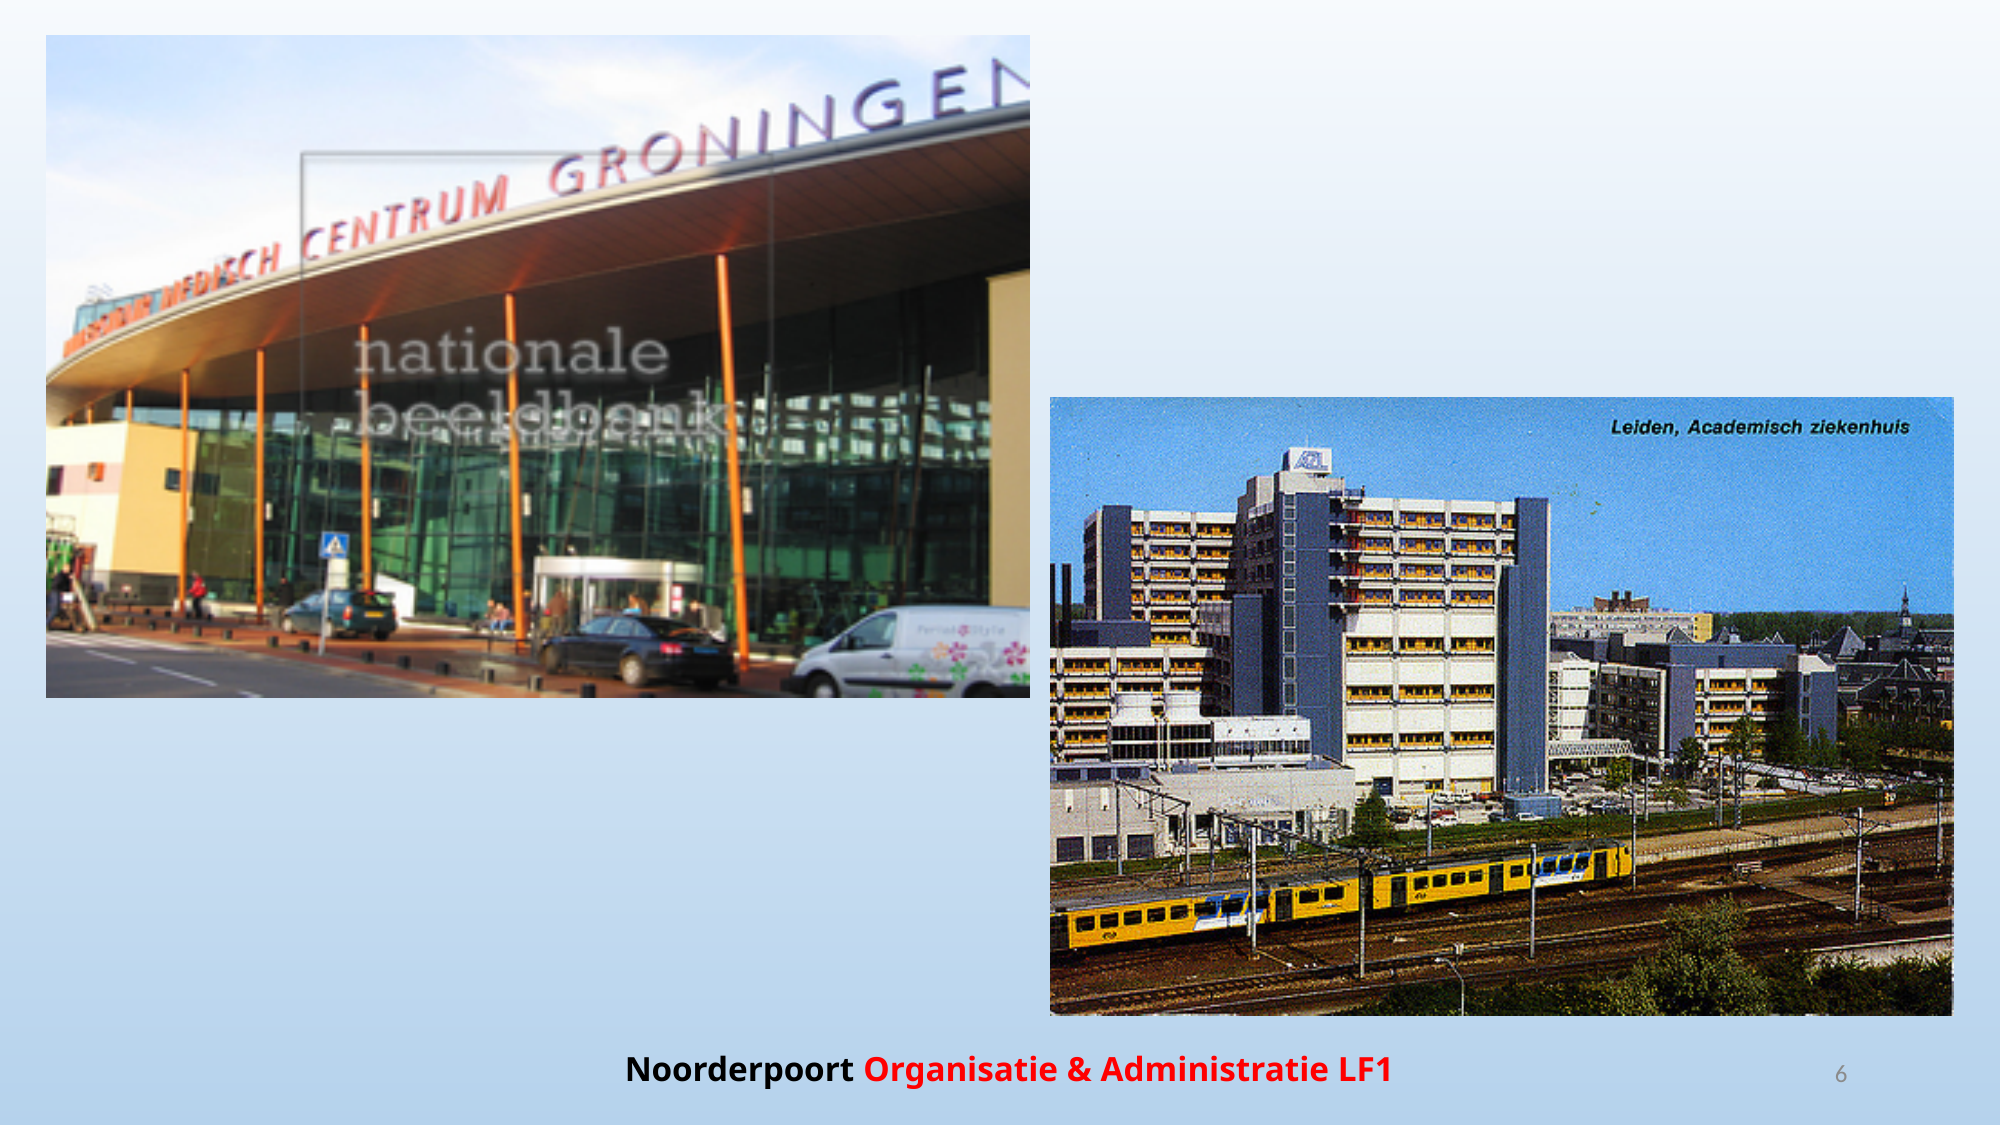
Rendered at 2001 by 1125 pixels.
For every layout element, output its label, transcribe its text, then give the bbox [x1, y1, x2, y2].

slide_number 6 [1412, 1042, 1863, 1103]
picture [46, 35, 1030, 698]
footer Noorderpoort Organisatie & Administratie LF1 [249, 1038, 1770, 1099]
picture [1050, 397, 1954, 1016]
